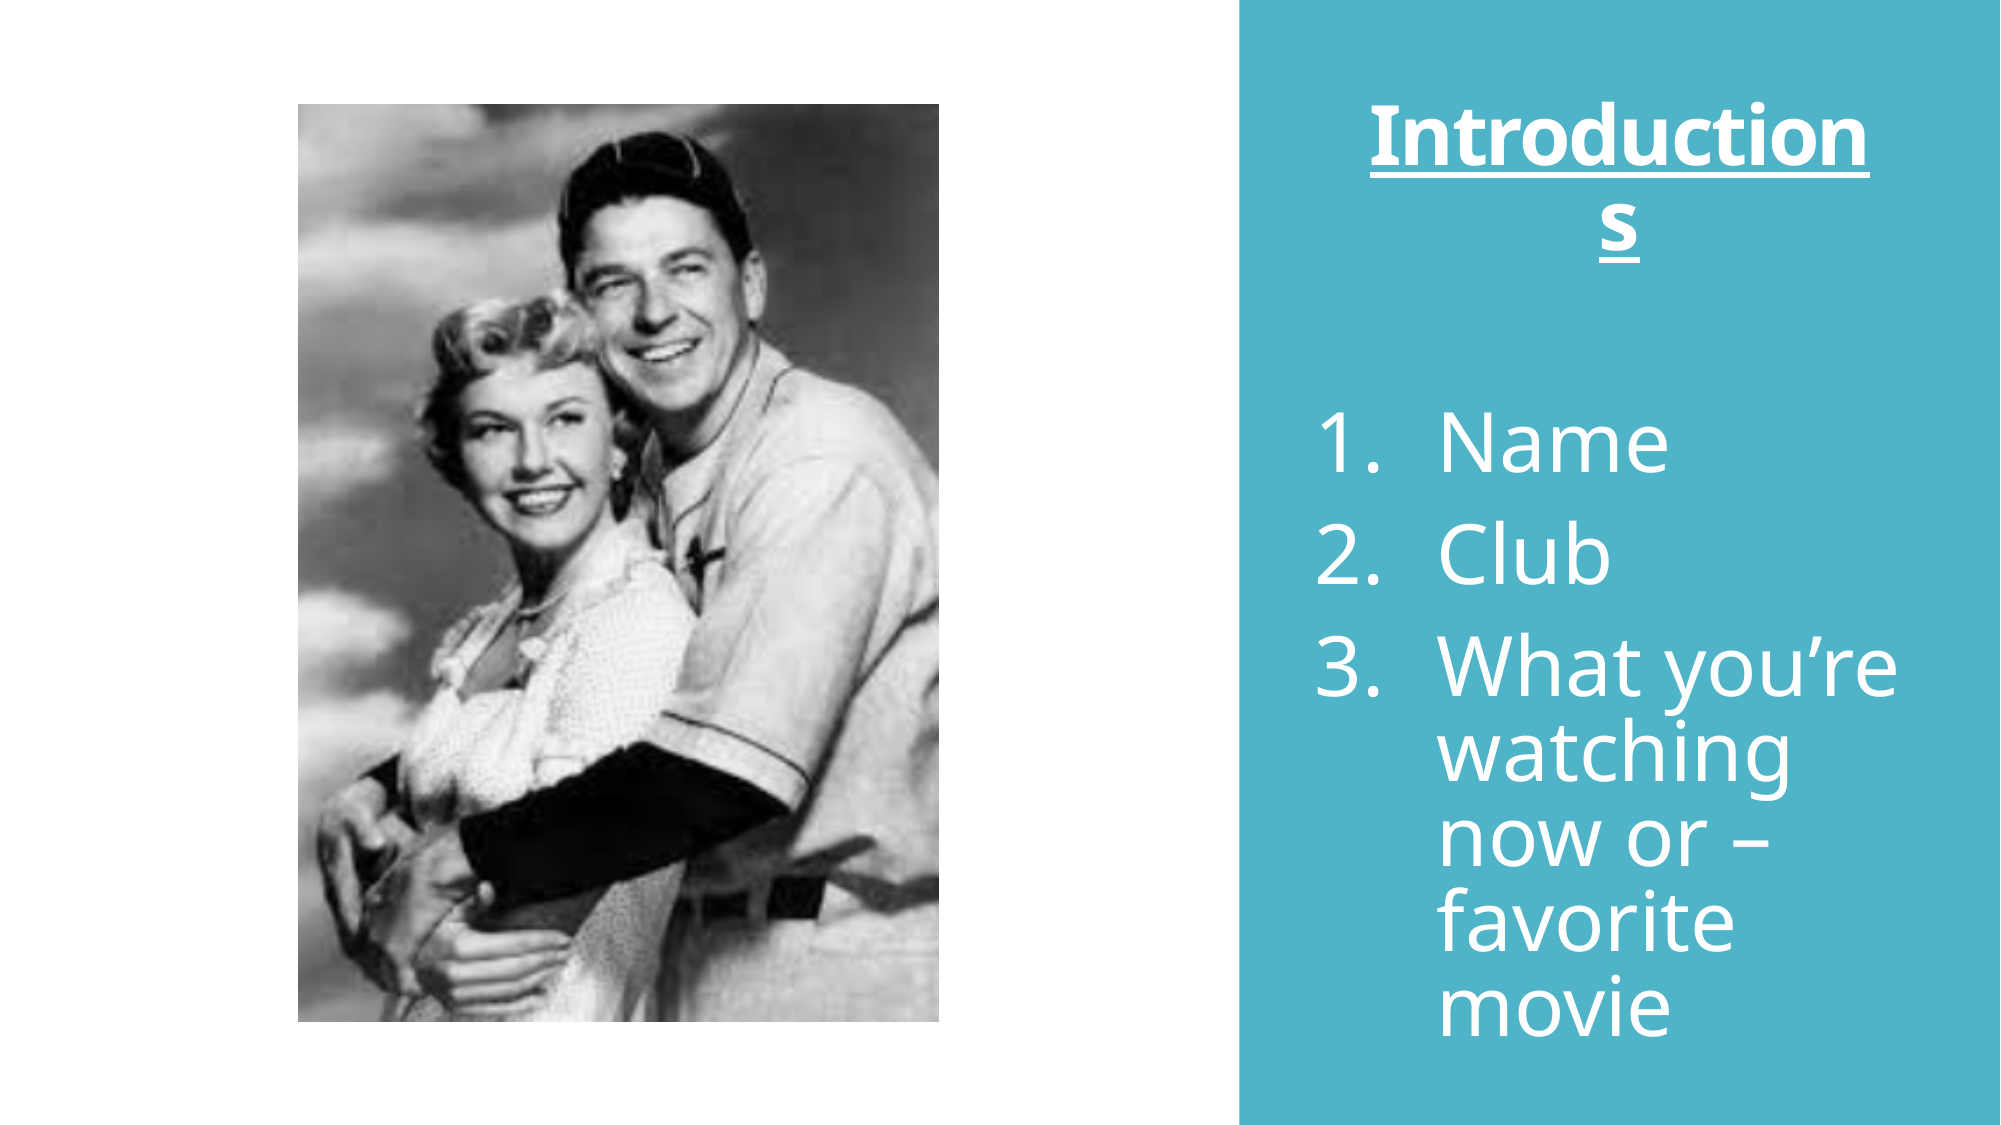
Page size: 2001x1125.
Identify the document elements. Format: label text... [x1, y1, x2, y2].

picture [298, 104, 940, 1022]
title Introductions [1340, 81, 1899, 275]
text_box [1238, 0, 2000, 1125]
list Name Club What you’re watching now or – favorite movie [1299, 396, 1985, 1063]
